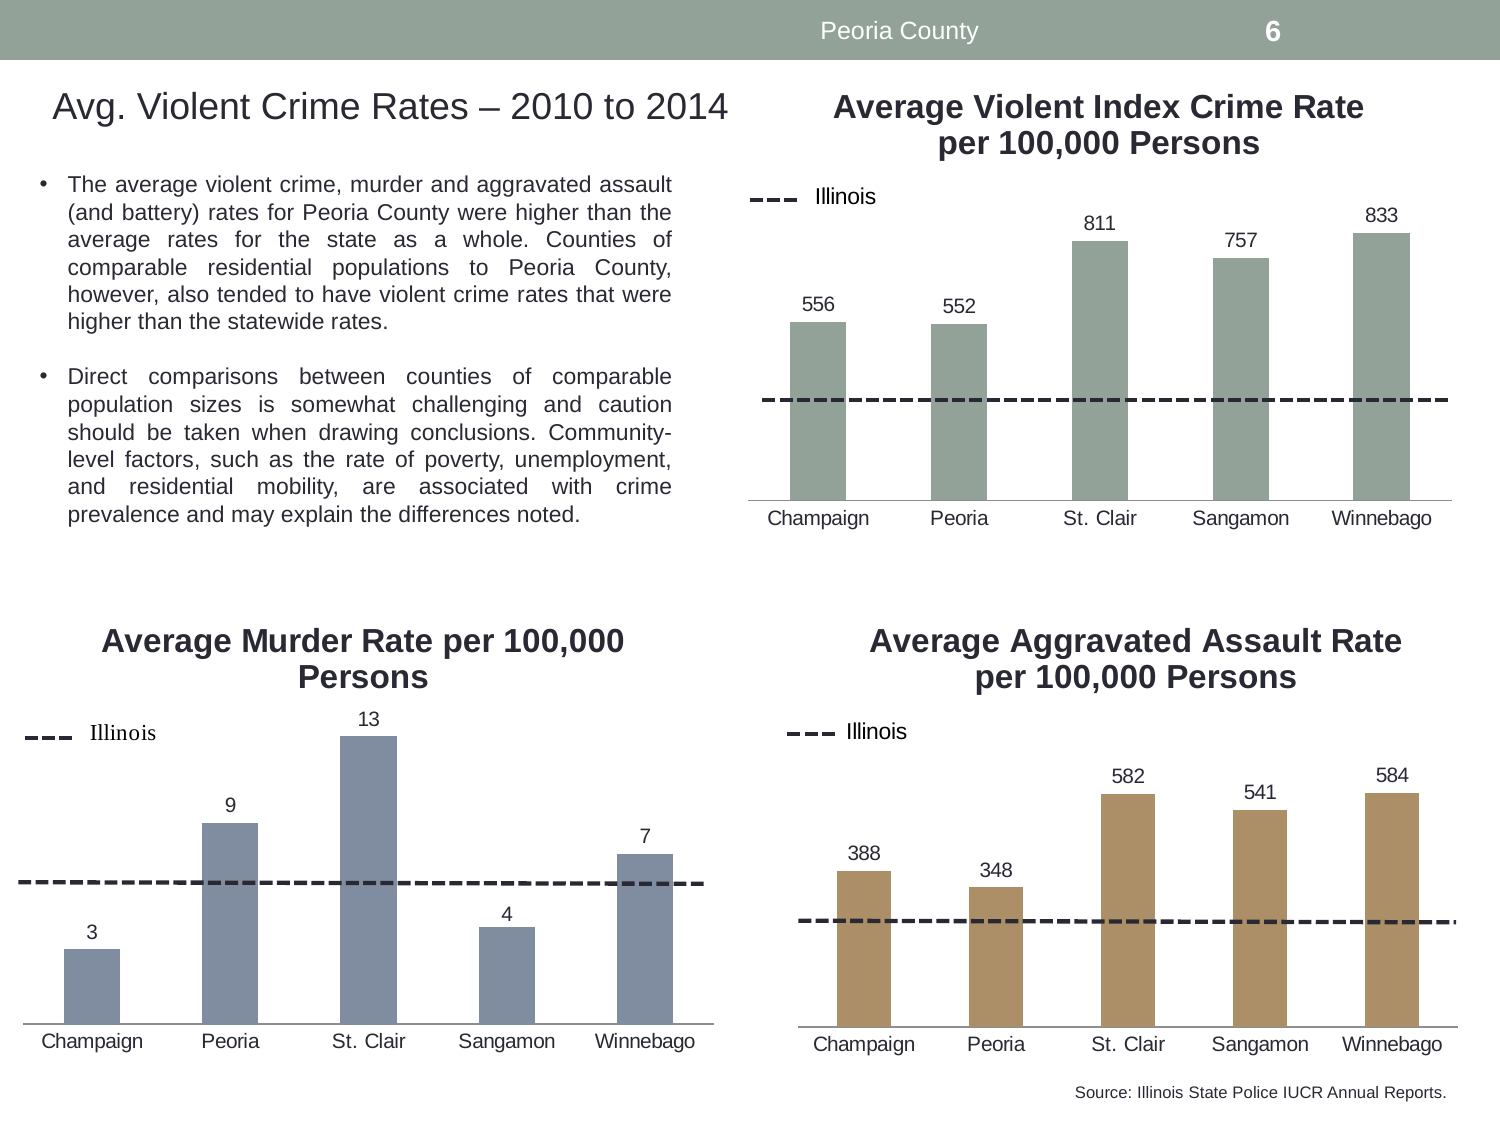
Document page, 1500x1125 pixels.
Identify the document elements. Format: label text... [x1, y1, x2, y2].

text_box The average violent crime, murder and aggravated assault (and battery) rates for Peoria County were higher than the average rates for the state as a whole. Counties of comparable residential populations to Peoria County, however, also tended to have violent crime rates that were higher than the statewide rates. Direct comparisons between counties of comparable population sizes is somewhat challenging and caution should be taken when drawing conclusions. Community-level factors, such as the rate of poverty, unemployment, and residential mobility, are associated with crime prevalence and may explain the differences noted. [24, 162, 688, 562]
footer Peoria County [562, 3, 1238, 57]
chart [724, 74, 1476, 551]
text_box Avg. Violent Crime Rates – 2010 to 2014 [37, 74, 723, 135]
text_box Source: Illinois State Police IUCR Annual Reports. [887, 1083, 1463, 1110]
slide_number 6 [1250, 3, 1425, 57]
chart [0, 612, 738, 1076]
chart [774, 612, 1482, 1076]
